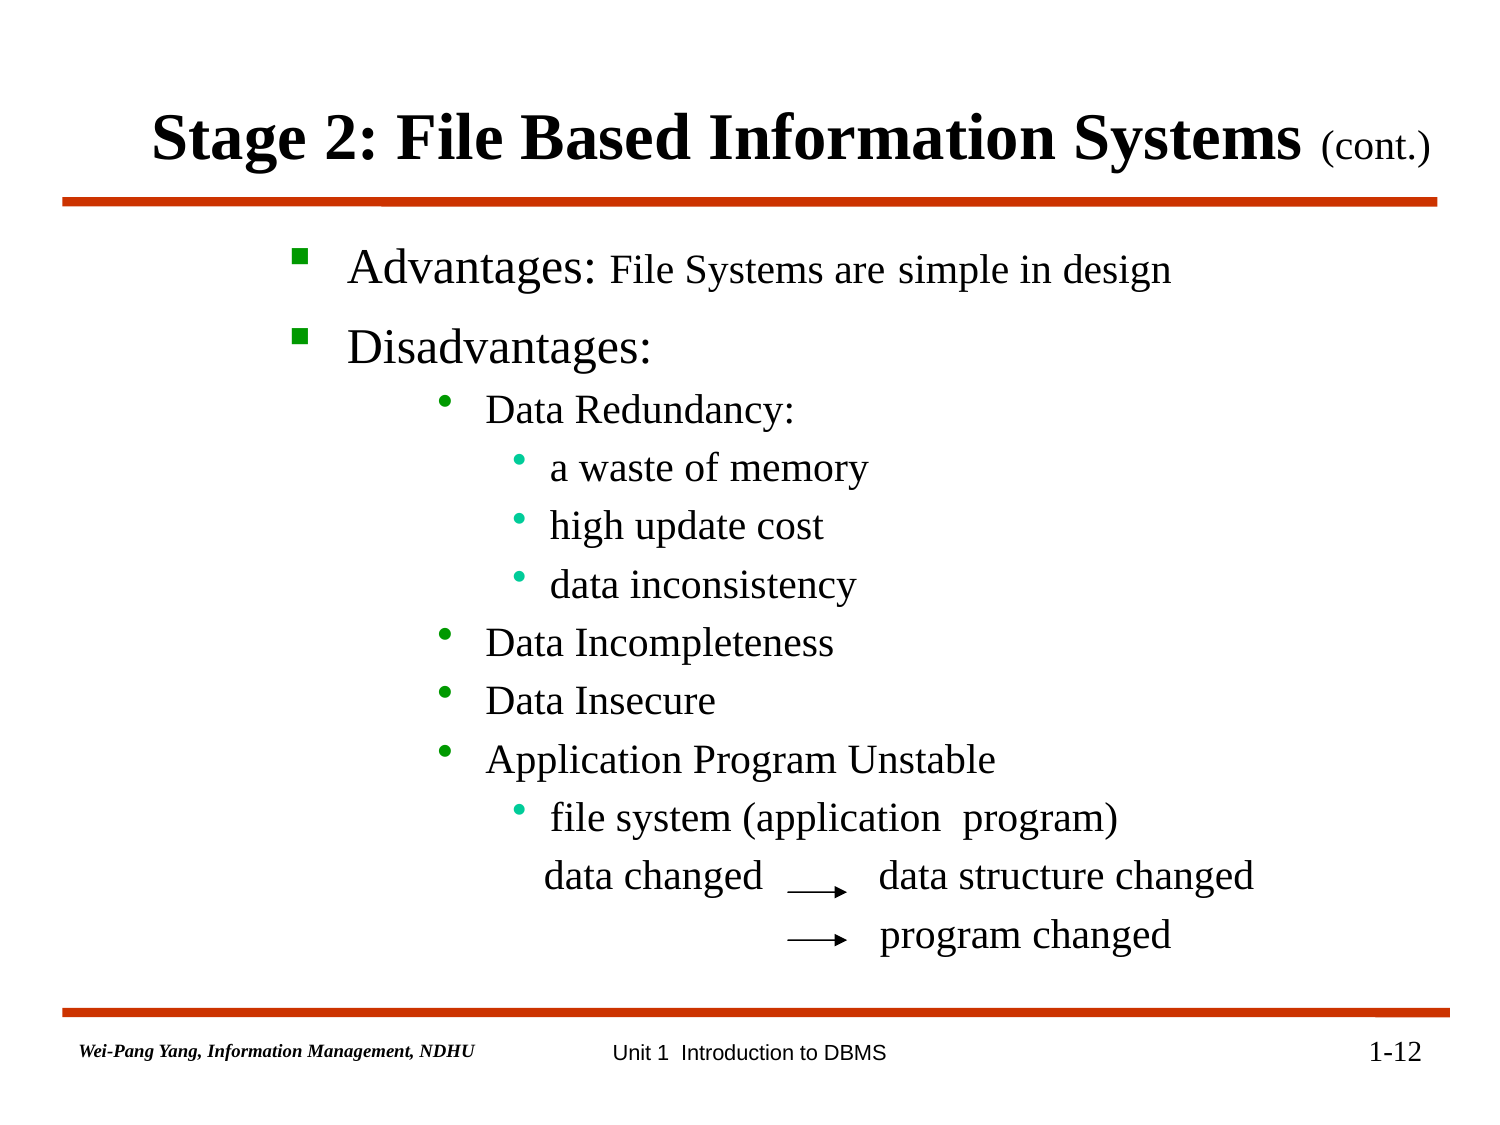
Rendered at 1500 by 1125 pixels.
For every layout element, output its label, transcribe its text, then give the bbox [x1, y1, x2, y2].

text_box Stage 2: File Based Information Systems (cont.) [112, 87, 1471, 178]
text_box [787, 886, 848, 899]
text_box [787, 933, 848, 947]
list Advantages: File Systems are simple in design Disadvantages: Data Redundancy: a waste of memory high update cost data inconsistency Data Incompleteness Data Insecure Application Program Unstable file system (application program) data changed data structure changed program changed [197, 225, 1401, 1006]
slide_number 1-12 [1125, 1025, 1438, 1100]
